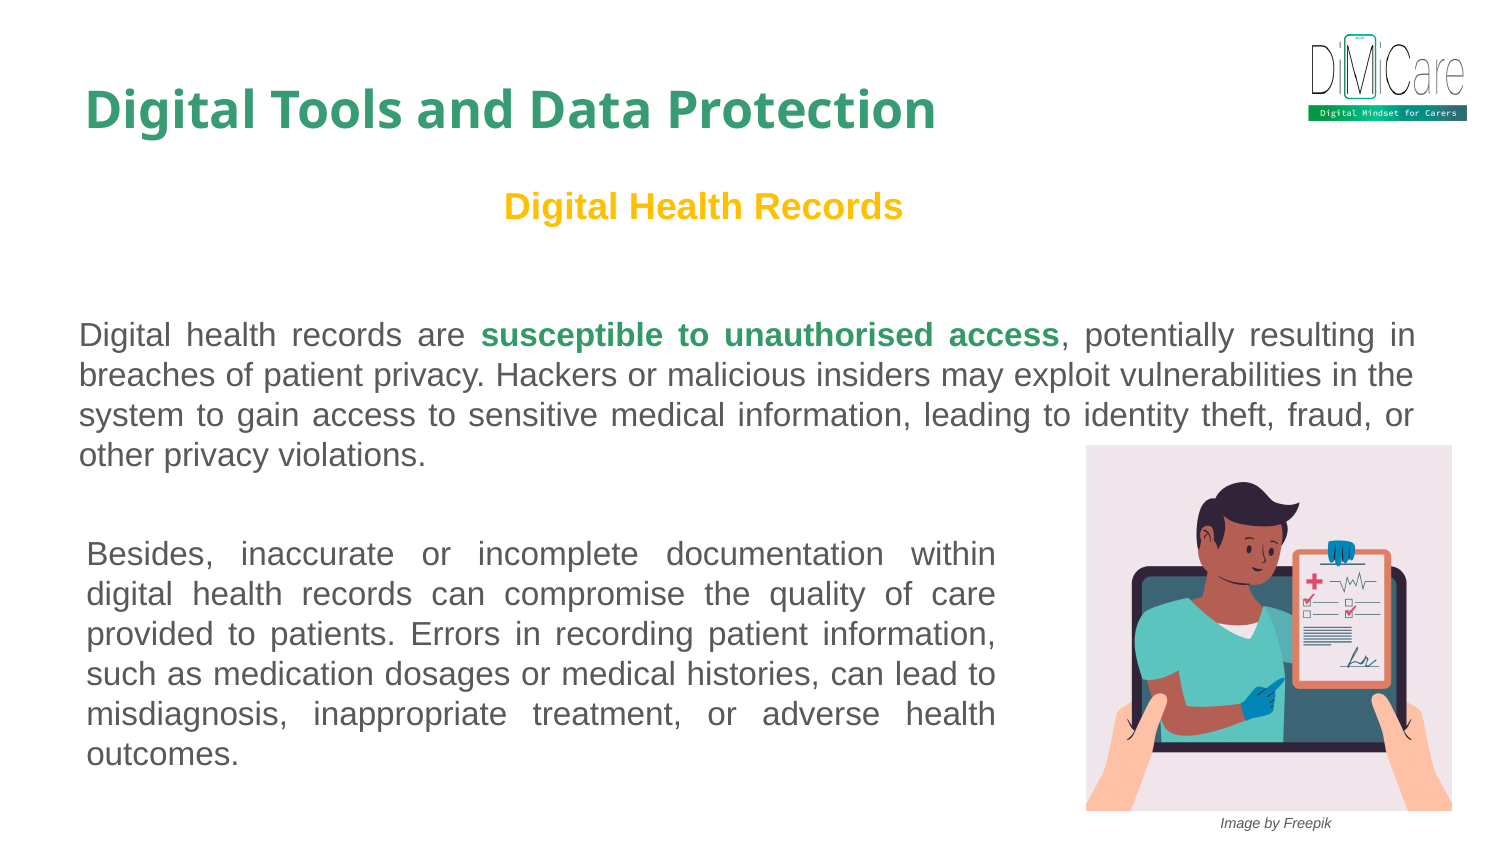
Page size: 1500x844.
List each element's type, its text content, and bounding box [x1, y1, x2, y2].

text_box [1308, 34, 1467, 121]
picture [1086, 445, 1452, 811]
text_box Image by Freepik [1147, 819, 1405, 836]
text_box Digital Tools and Data Protection [84, 51, 1276, 139]
text_box Digital Health Records [461, 177, 947, 231]
text_box Digital health records are susceptible to unauthorised access, potentially resulting in breaches of patient privacy. Hackers or malicious insiders may exploit vulnerabilities in the system to gain access to sensitive medical information, leading to identity theft, fraud, or other privacy violations. [71, 309, 1425, 467]
text_box Besides, inaccurate or incomplete documentation within digital health records can compromise the quality of care provided to patients. Errors in recording patient information, such as medication dosages or medical histories, can lead to misdiagnosis, inappropriate treatment, or adverse health outcomes. [71, 517, 1013, 787]
